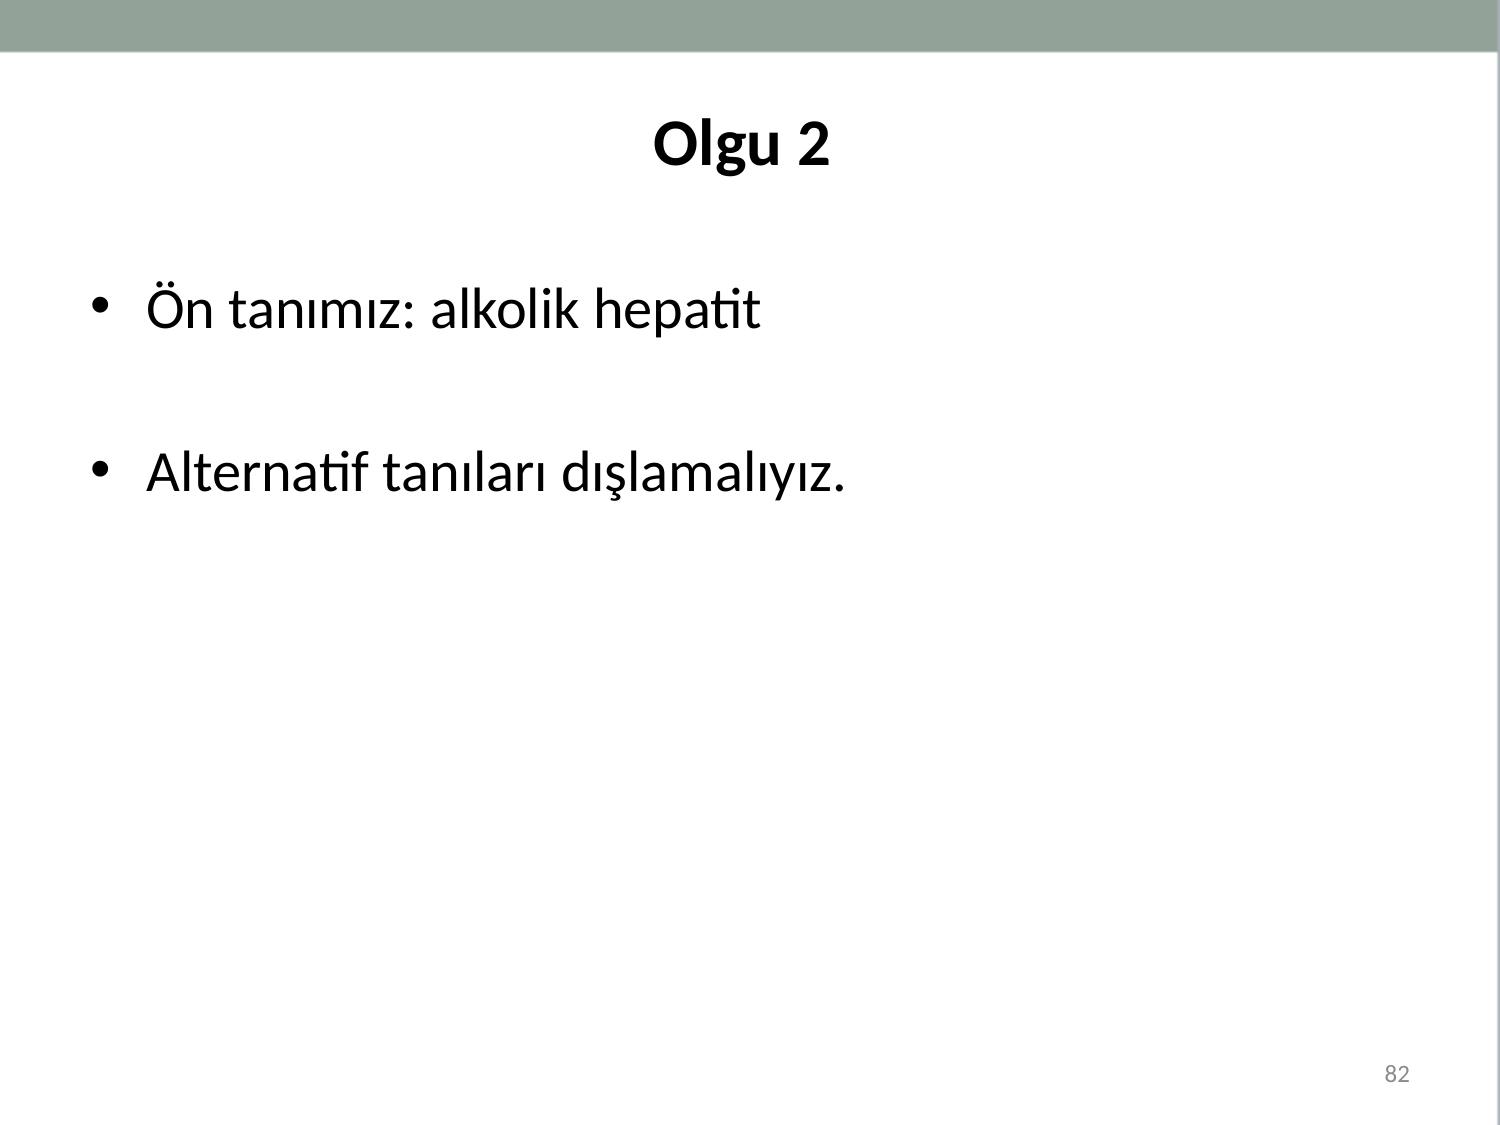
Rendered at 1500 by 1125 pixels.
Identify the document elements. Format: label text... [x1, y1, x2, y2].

slide_number 82 [1074, 1042, 1425, 1103]
picture [0, 0, 1500, 1125]
title Olgu 2 [75, 45, 1425, 233]
list Ön tanımız: alkolik hepatit Alternatif tanıları dışlamalıyız. [75, 262, 1425, 1005]
